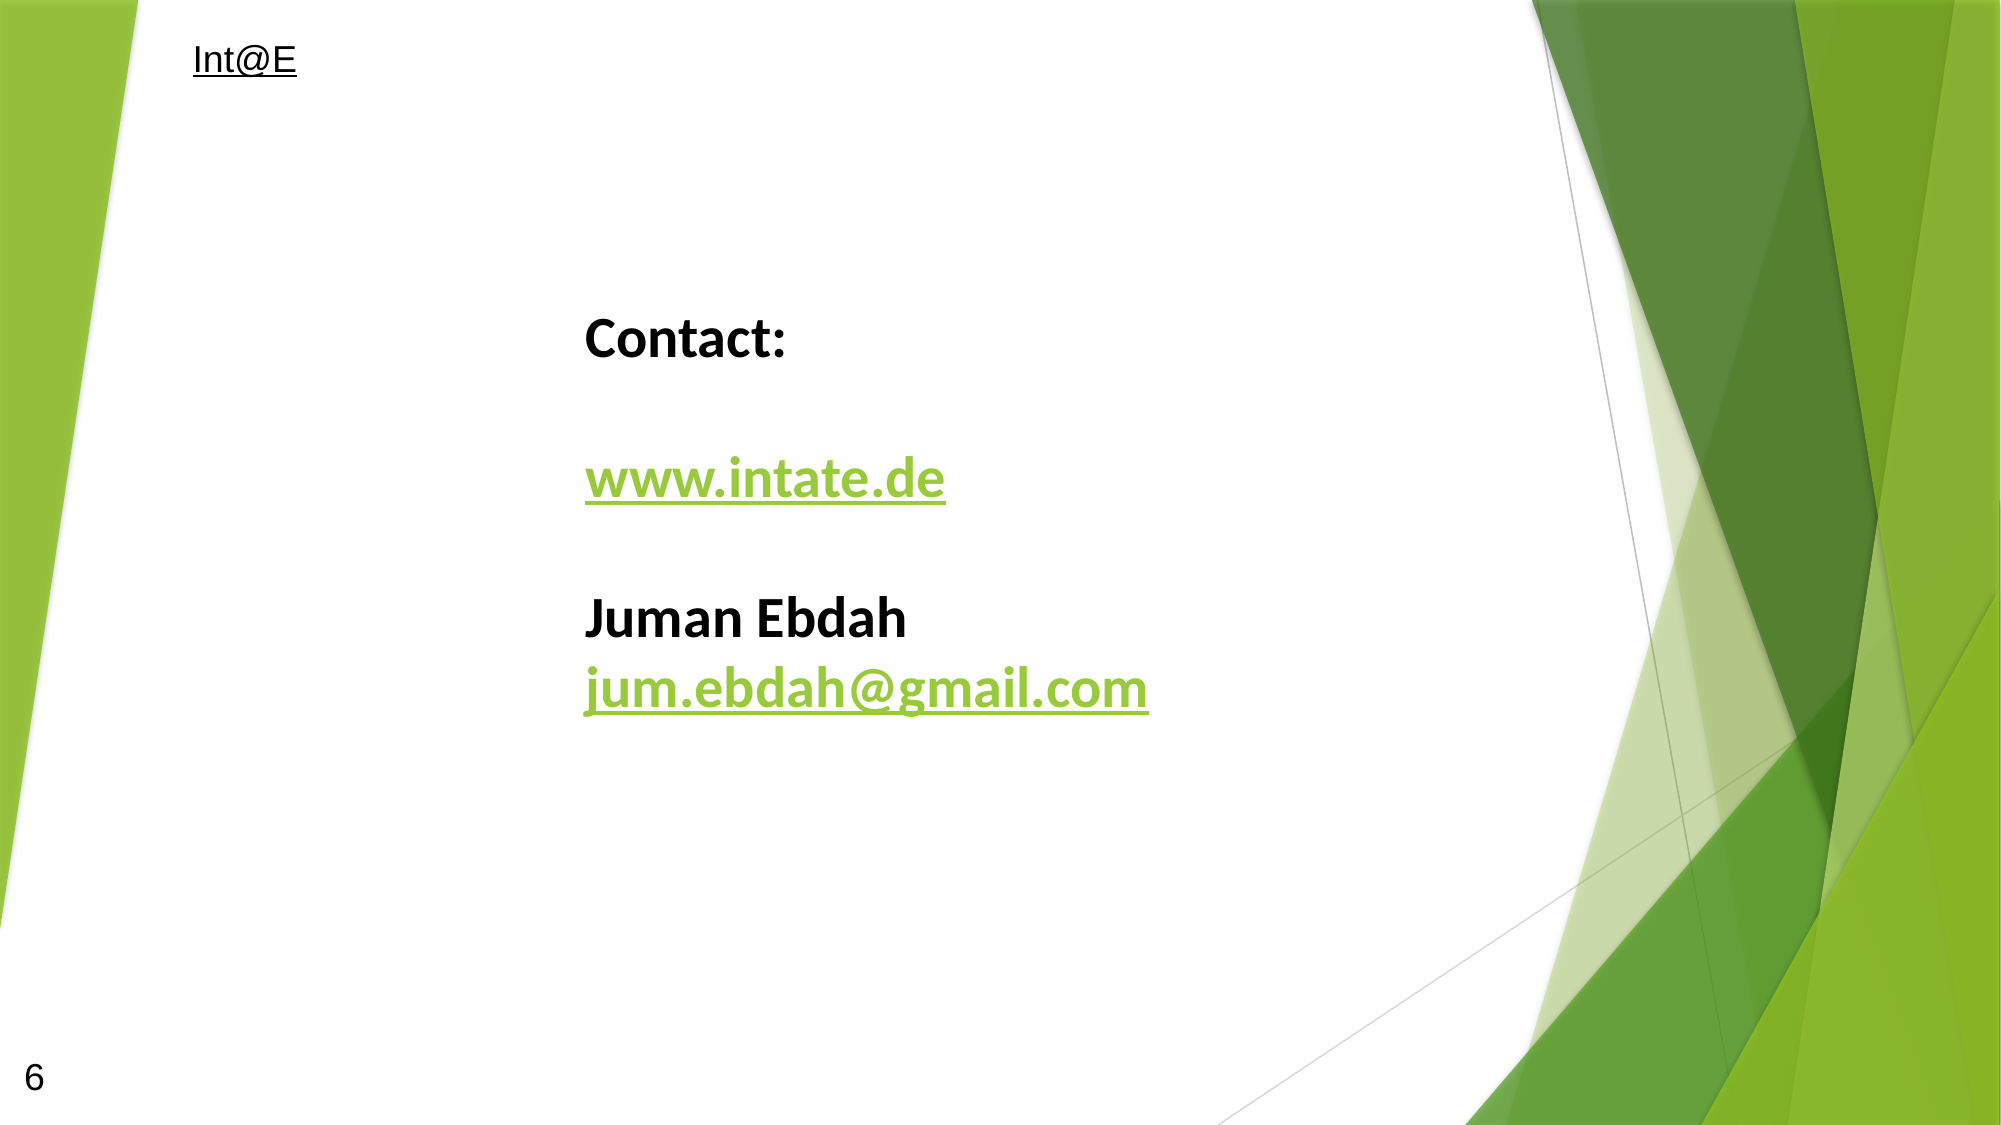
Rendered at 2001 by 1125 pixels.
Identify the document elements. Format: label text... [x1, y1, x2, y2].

text_box Contact: www.intate.de Juman Ebdah jum.ebdah@gmail.com [570, 292, 1254, 727]
text_box 6 [9, 1045, 60, 1106]
text_box Int@E [177, 27, 313, 88]
